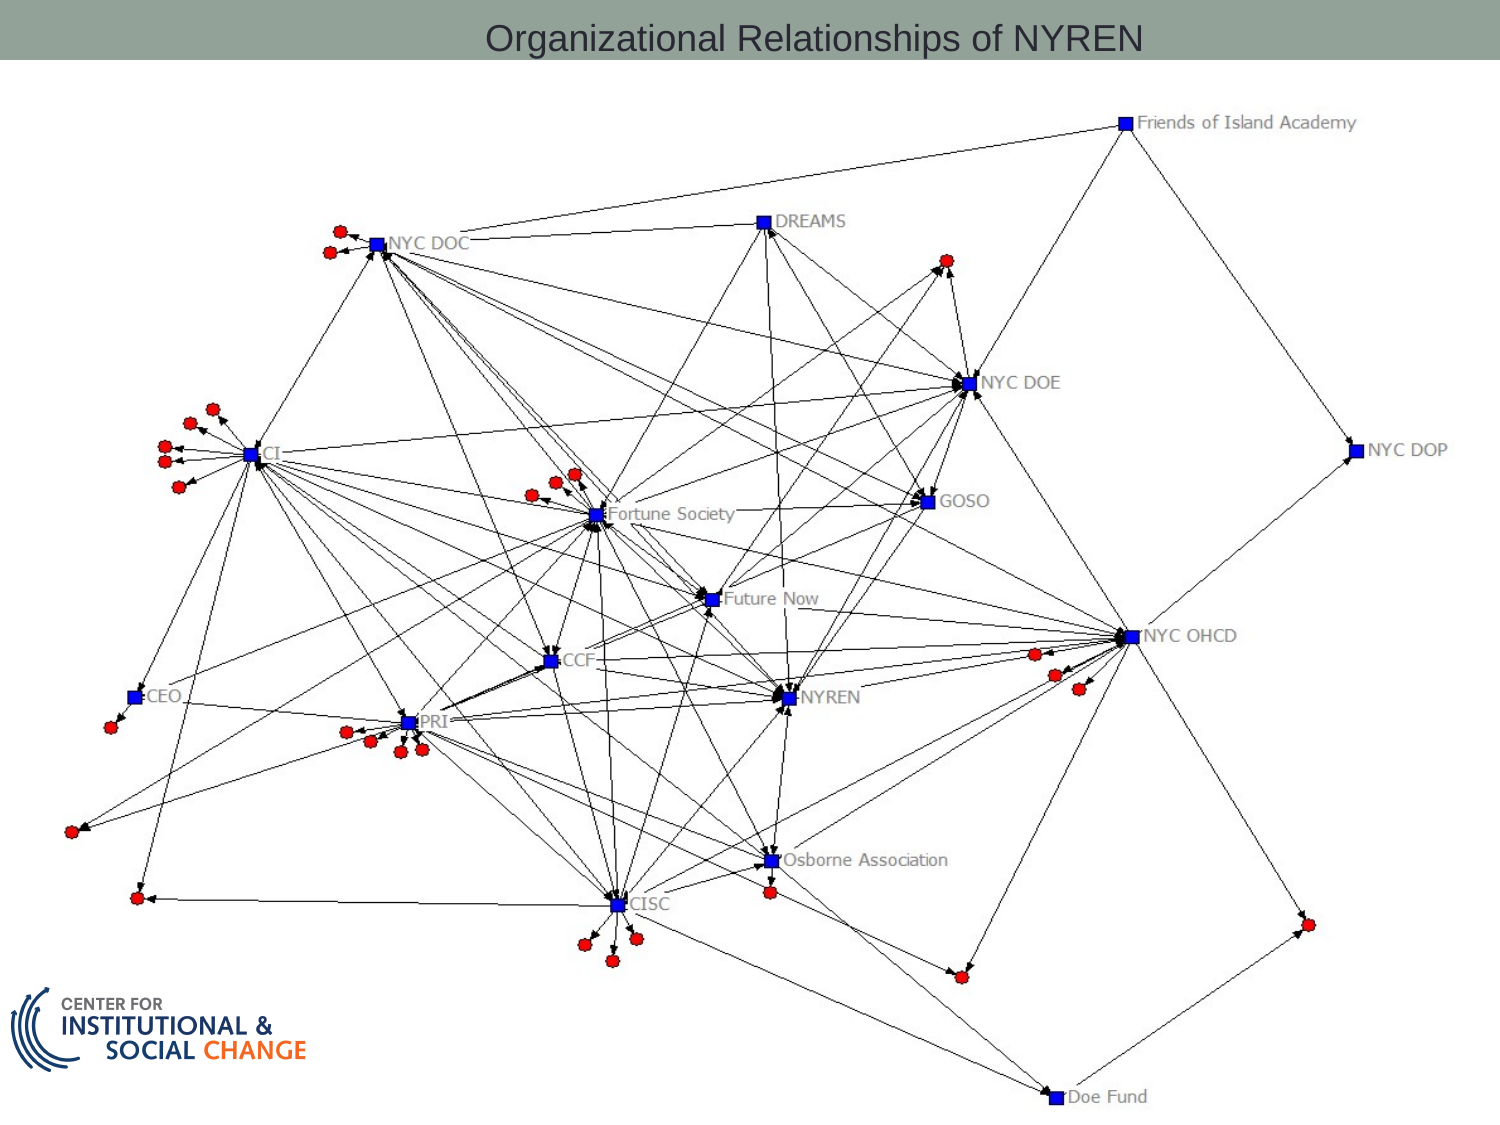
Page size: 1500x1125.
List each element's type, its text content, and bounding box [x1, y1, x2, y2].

picture [0, 88, 1455, 1125]
text_box Organizational Relationships of NYREN [470, 6, 1160, 66]
